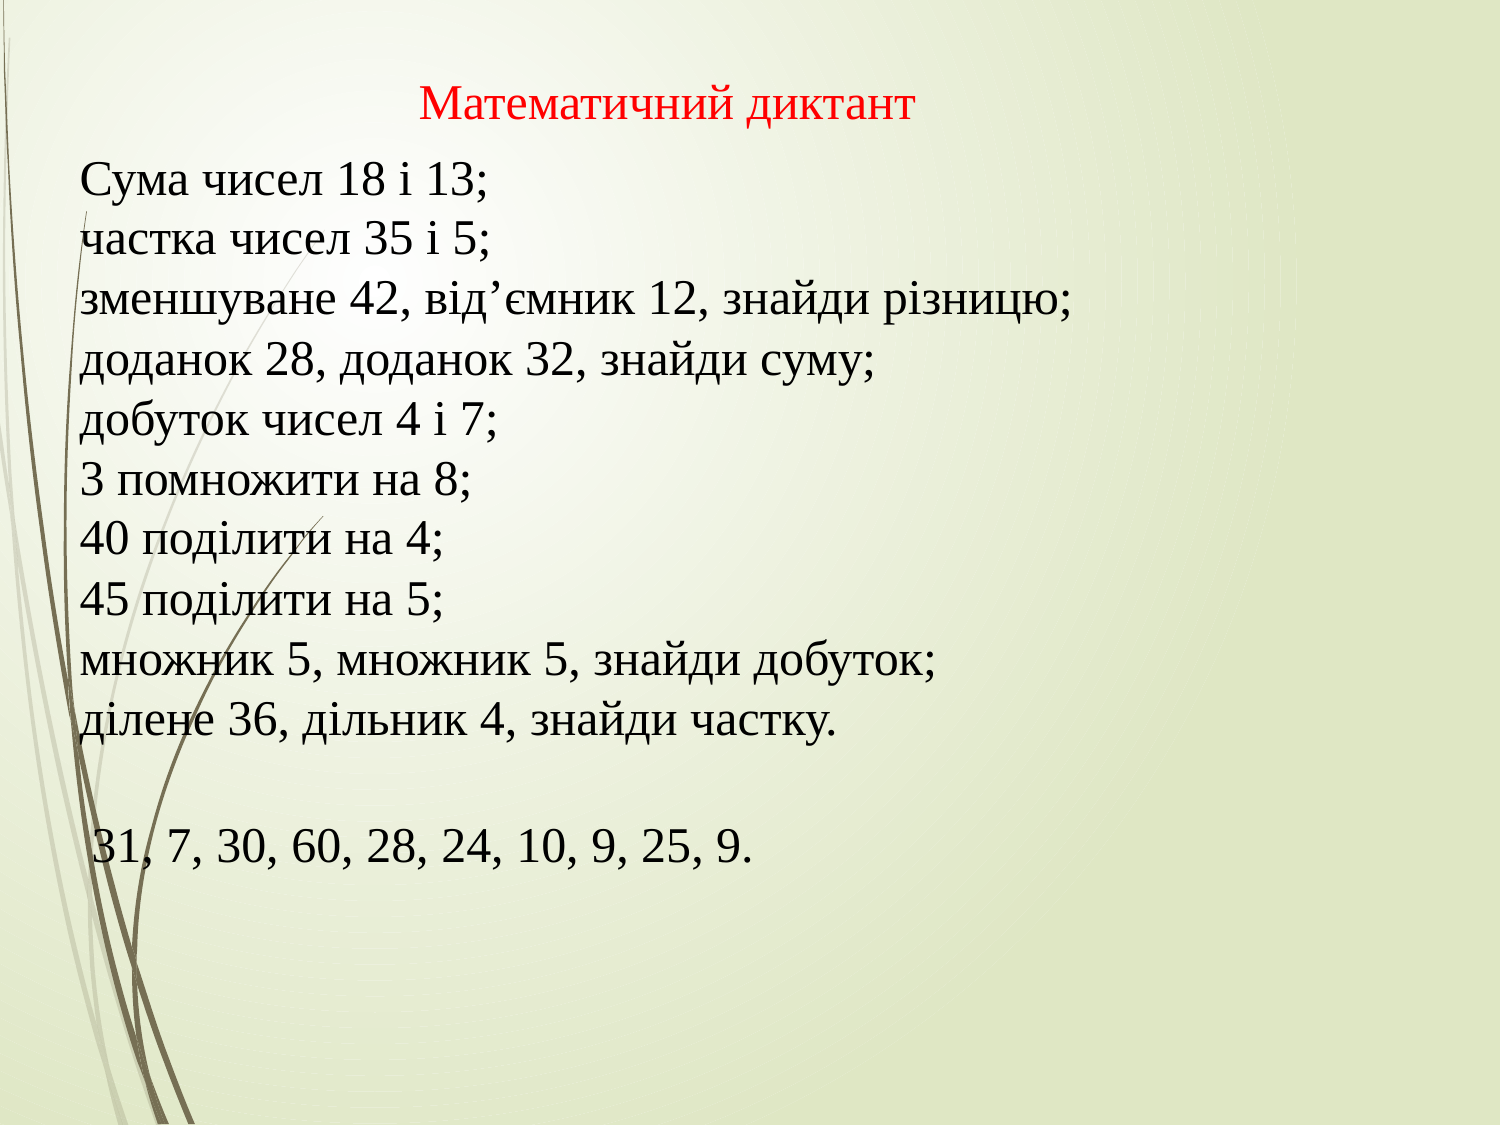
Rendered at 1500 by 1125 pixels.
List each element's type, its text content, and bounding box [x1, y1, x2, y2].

text_box Сума чисел 18 і 13; частка чисел 35 і 5; зменшуване 42, від’ємник 12, знайди різницю; доданок 28, доданок 32, знайди суму; добуток чисел 4 і 7; 3 помножити на 8; 40 поділити на 4; 45 поділити на 5; множник 5, множник 5, знайди добуток; ділене 36, дільник 4, знайди частку. [64, 137, 1093, 753]
text_box Математичний диктант [0, 61, 1365, 137]
text_box 31, 7, 30, 60, 28, 24, 10, 9, 25, 9. [76, 775, 1400, 880]
